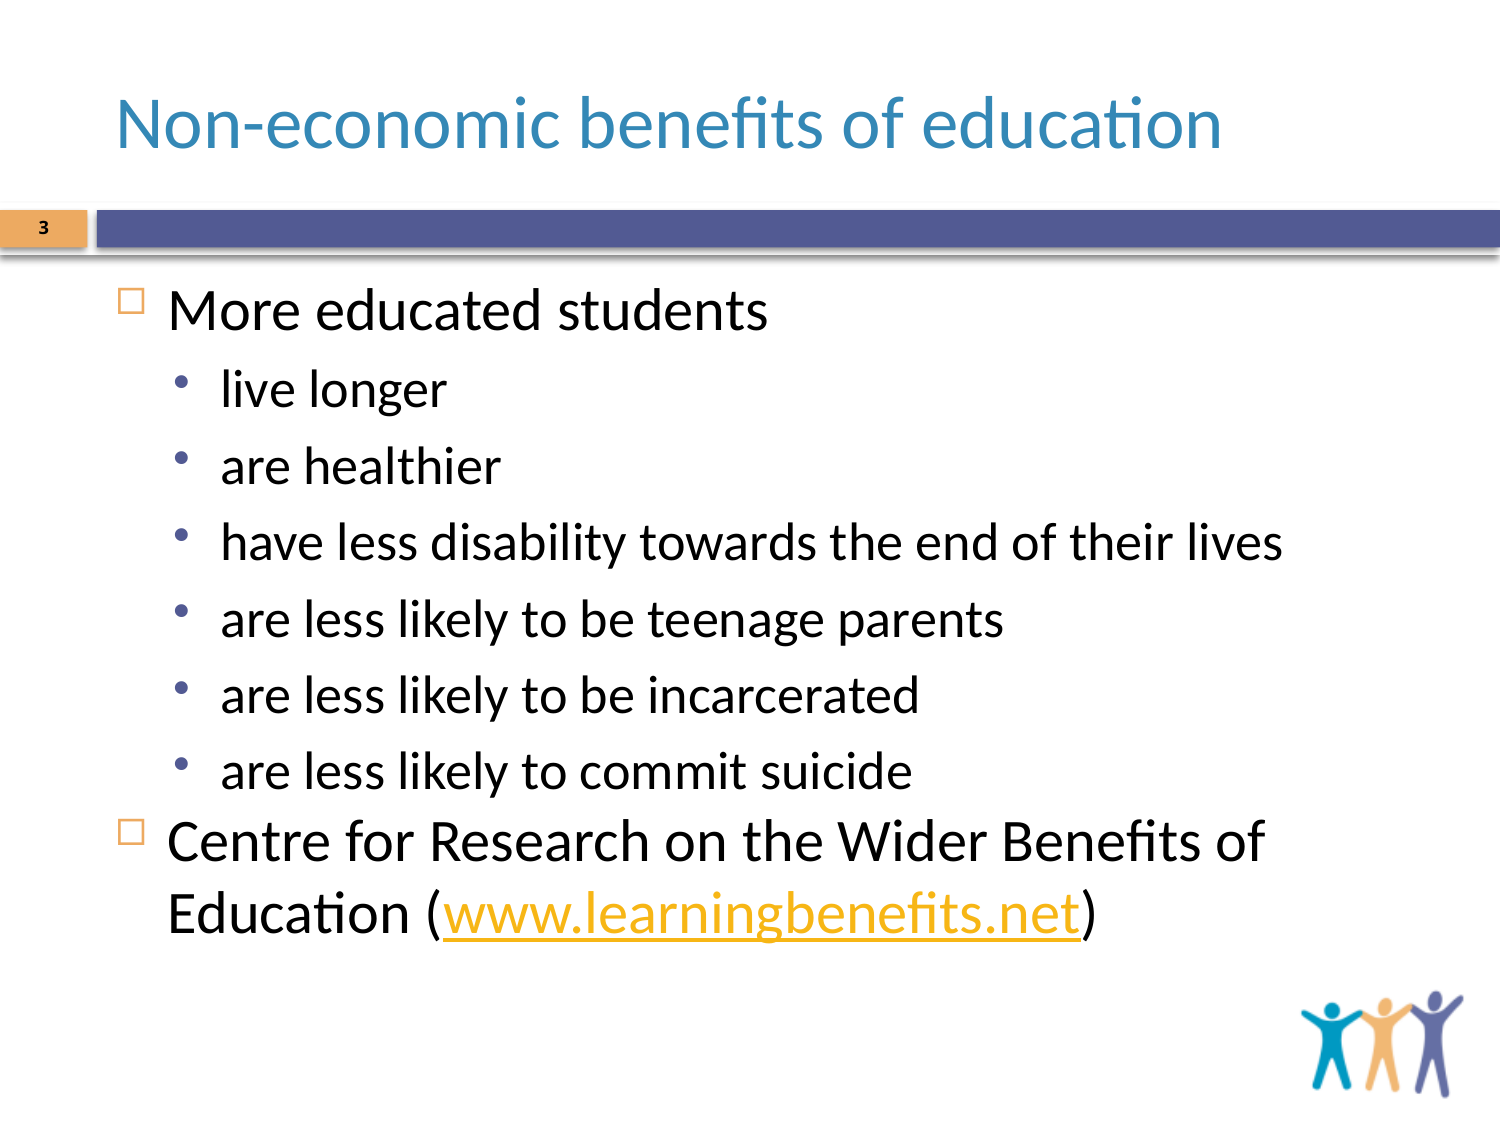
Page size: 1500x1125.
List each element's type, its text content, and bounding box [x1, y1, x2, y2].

list More educated students live longer are healthier have less disability towards the end of their lives are less likely to be teenage parents are less likely to be incarcerated are less likely to commit suicide Centre for Research on the Wider Benefits of Education (www.learningbenefits.net) [100, 262, 1438, 1000]
slide_number 3 [0, 208, 88, 249]
title Non-economic benefits of education [100, 37, 1438, 200]
